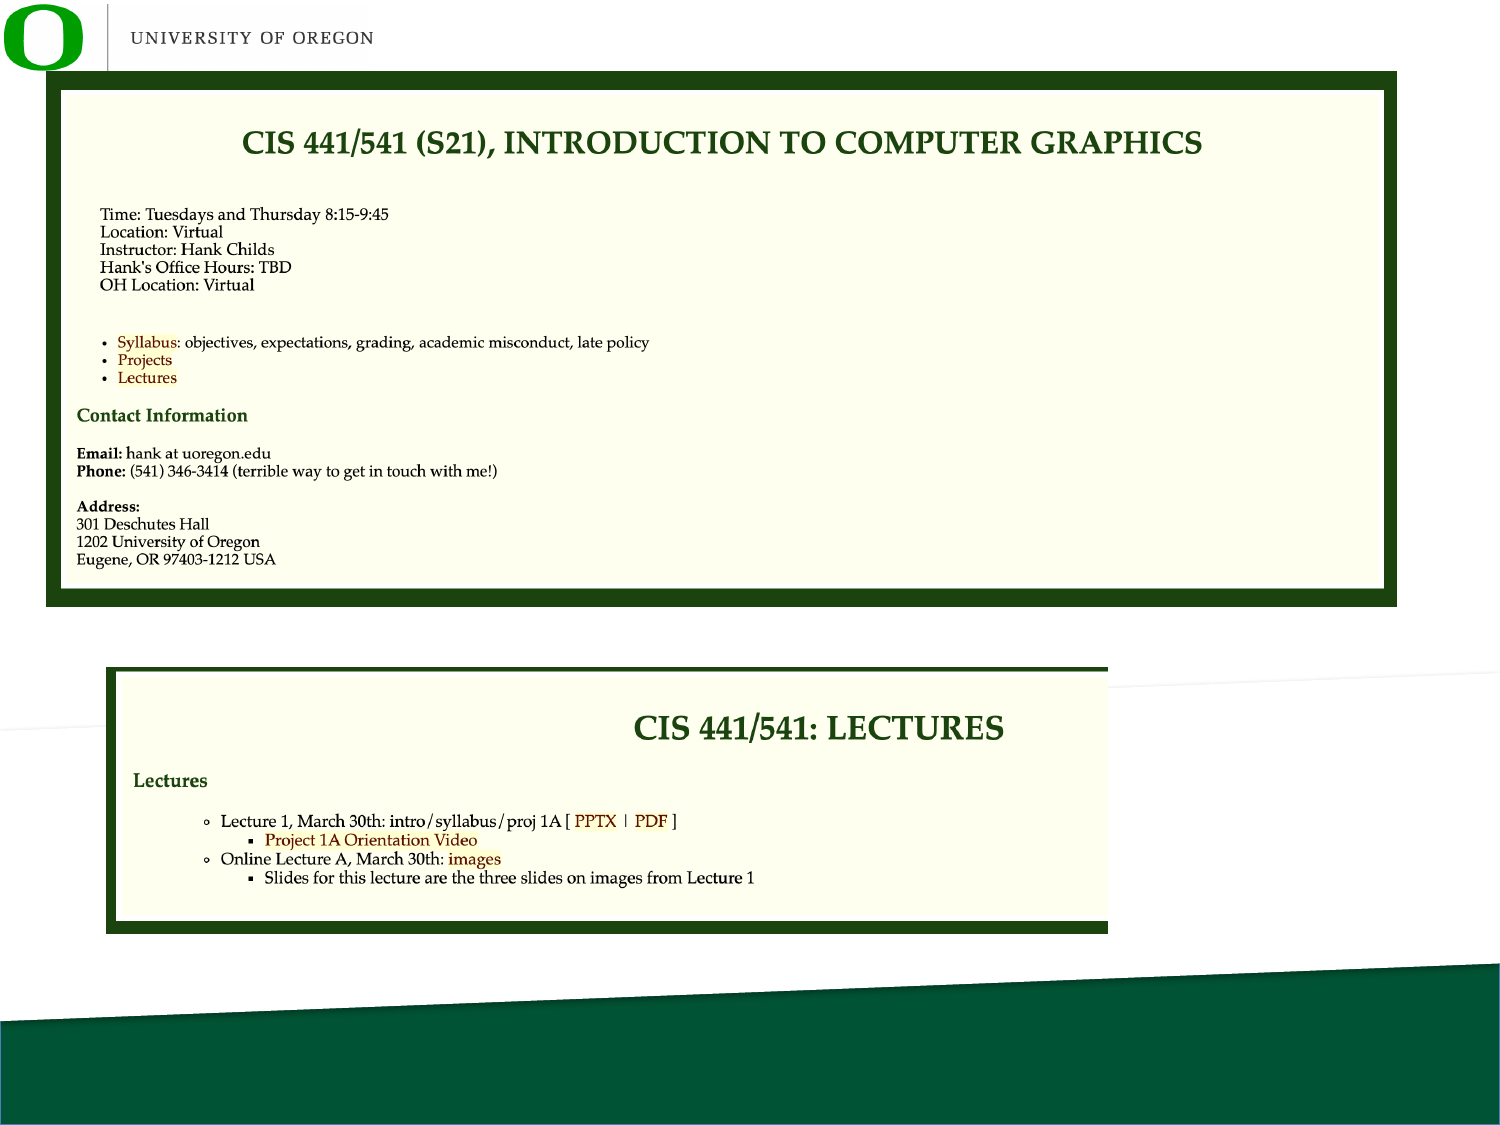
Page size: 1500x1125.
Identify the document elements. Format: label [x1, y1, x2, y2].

picture [106, 667, 1108, 934]
list [45, 71, 1397, 608]
picture [4, 4, 373, 71]
